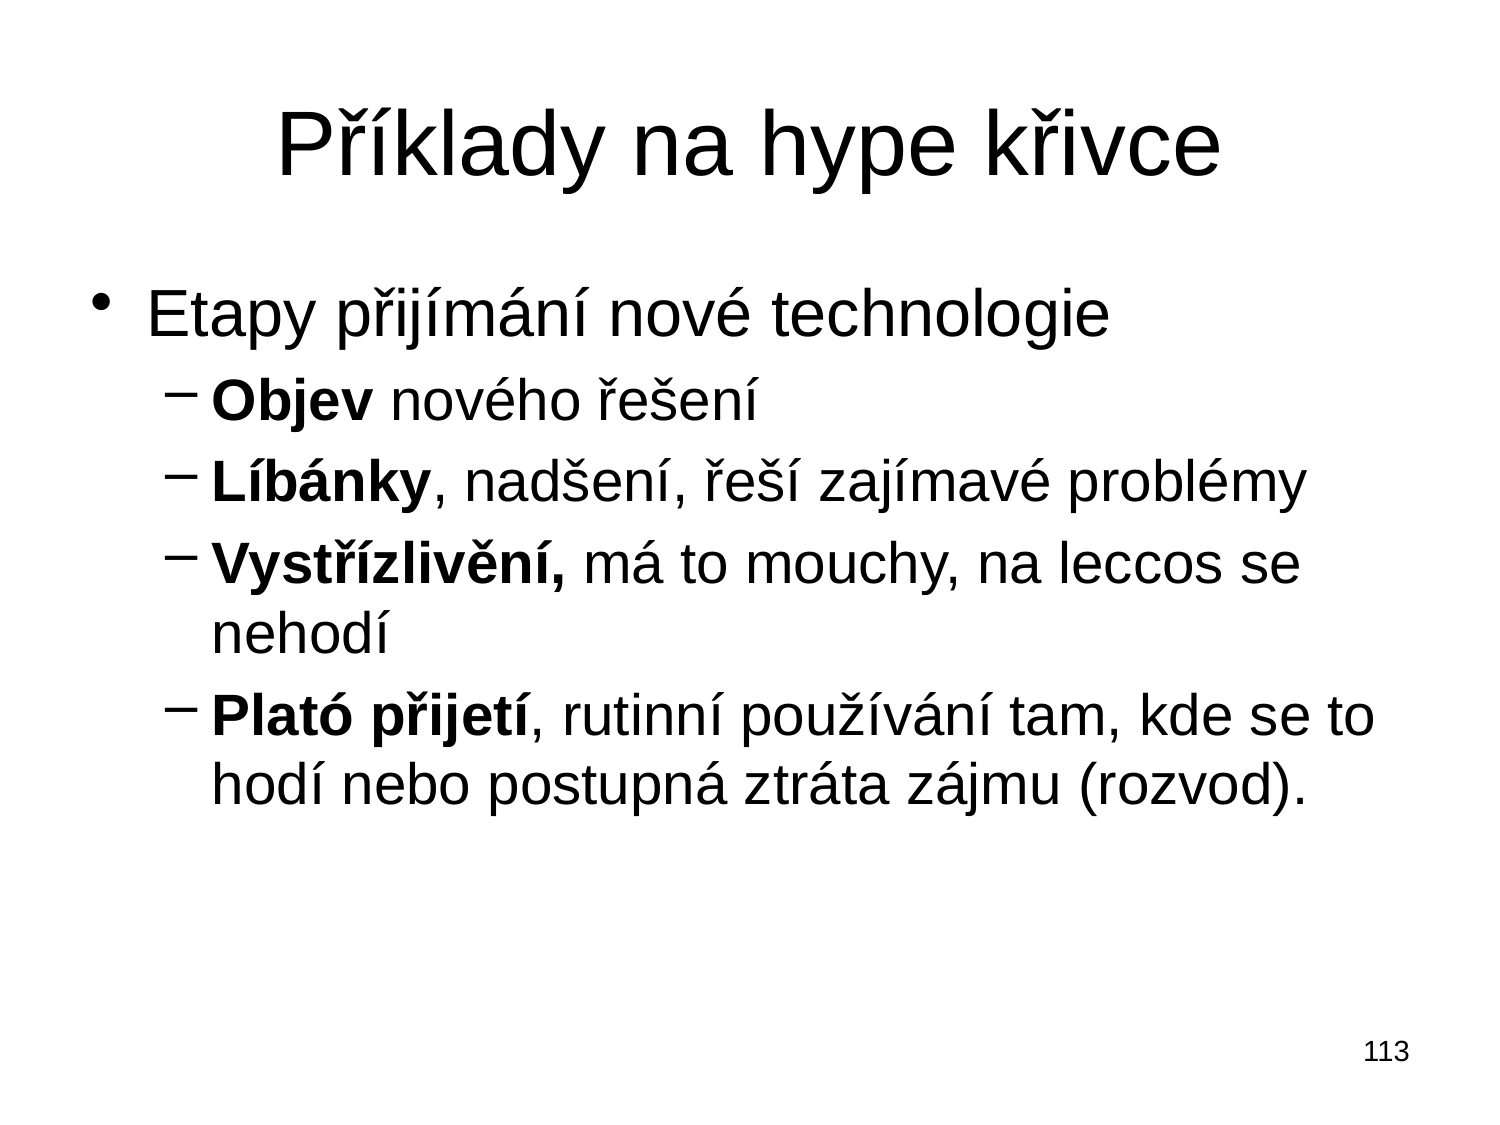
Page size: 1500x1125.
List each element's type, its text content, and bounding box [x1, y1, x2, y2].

list Etapy přijímání nové technologie Objev nového řešení Líbánky, nadšení, řeší zajímavé problémy Vystřízlivění, má to mouchy, na leccos se nehodí Plató přijetí, rutinní používání tam, kde se to hodí nebo postupná ztráta zájmu (rozvod). [74, 262, 1426, 1006]
slide_number 113 [1074, 1024, 1426, 1103]
title Příklady na hype křivce [74, 44, 1426, 233]
